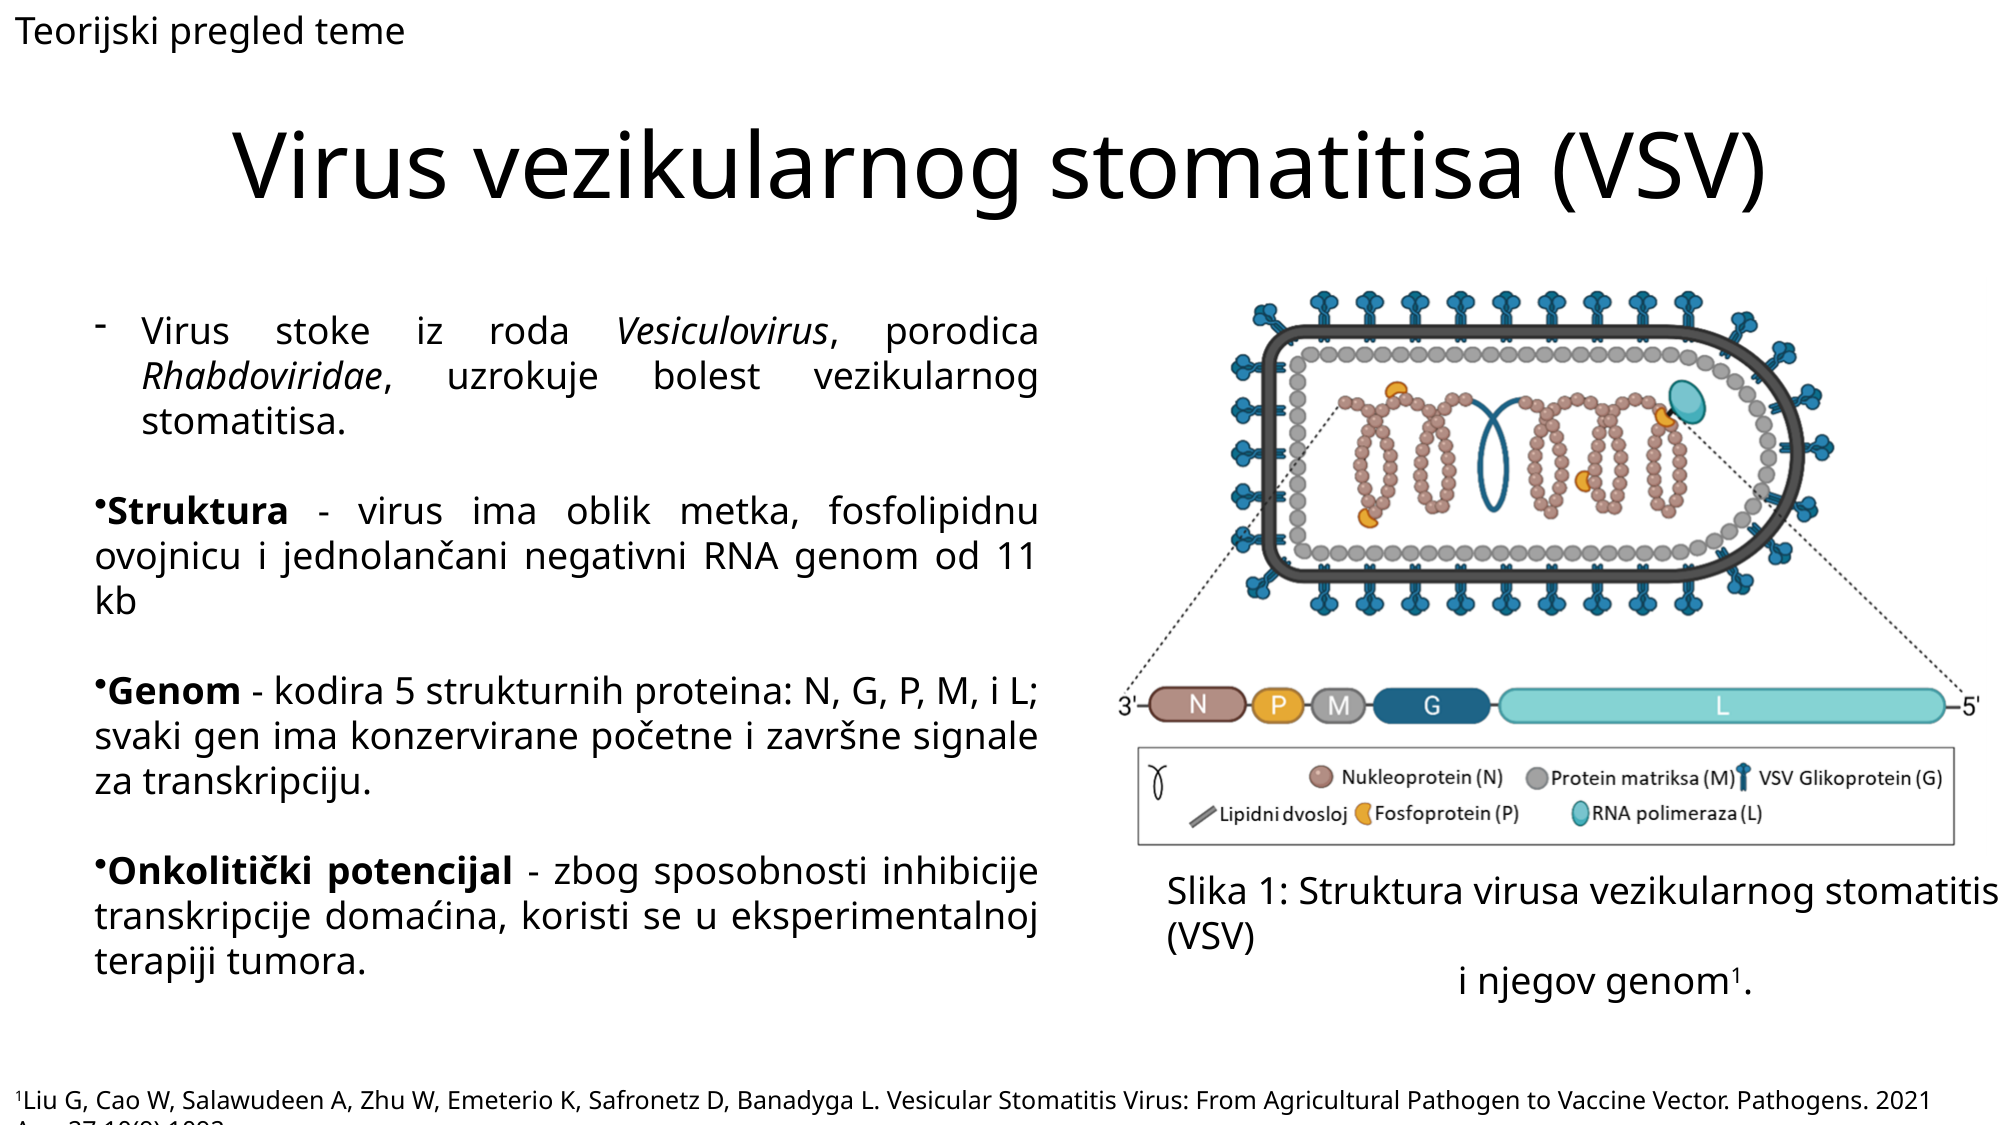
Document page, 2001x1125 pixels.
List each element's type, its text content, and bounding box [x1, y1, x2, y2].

title Virus vezikularnog stomatitisa (VSV) [0, 59, 2000, 278]
text_box Teorijski pregled teme [0, 0, 2000, 59]
text_box Slika 1: Struktura virusa vezikularnog stomatitisa (VSV) i njegov genom1. [1152, 859, 2000, 1010]
text_box 1Liu G, Cao W, Salawudeen A, Zhu W, Emeterio K, Safronetz D, Banadyga L. Vesicular Stomatitis Virus: From Agricultural Pathogen to Vaccine Vector. Pathogens. 2021 Aug 27;10(9):1092. [0, 1077, 1988, 1125]
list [1115, 277, 1988, 856]
text_box Virus stoke iz roda Vesiculovirus, porodica Rhabdoviridae, uzrokuje bolest vezikularnog stomatitisa. Struktura - virus ima oblik metka, fosfolipidnu ovojnicu i jednolančani negativni RNA genom od 11 kb Genom - kodira 5 strukturnih proteina: N, G, P, M, i L; svaki gen ima konzervirane početne i završne signale za transkripciju. Onkolitički potencijal - zbog sposobnosti inhibicije transkripcije domaćina, koristi se u eksperimentalnoj terapiji tumora. [79, 299, 1055, 989]
